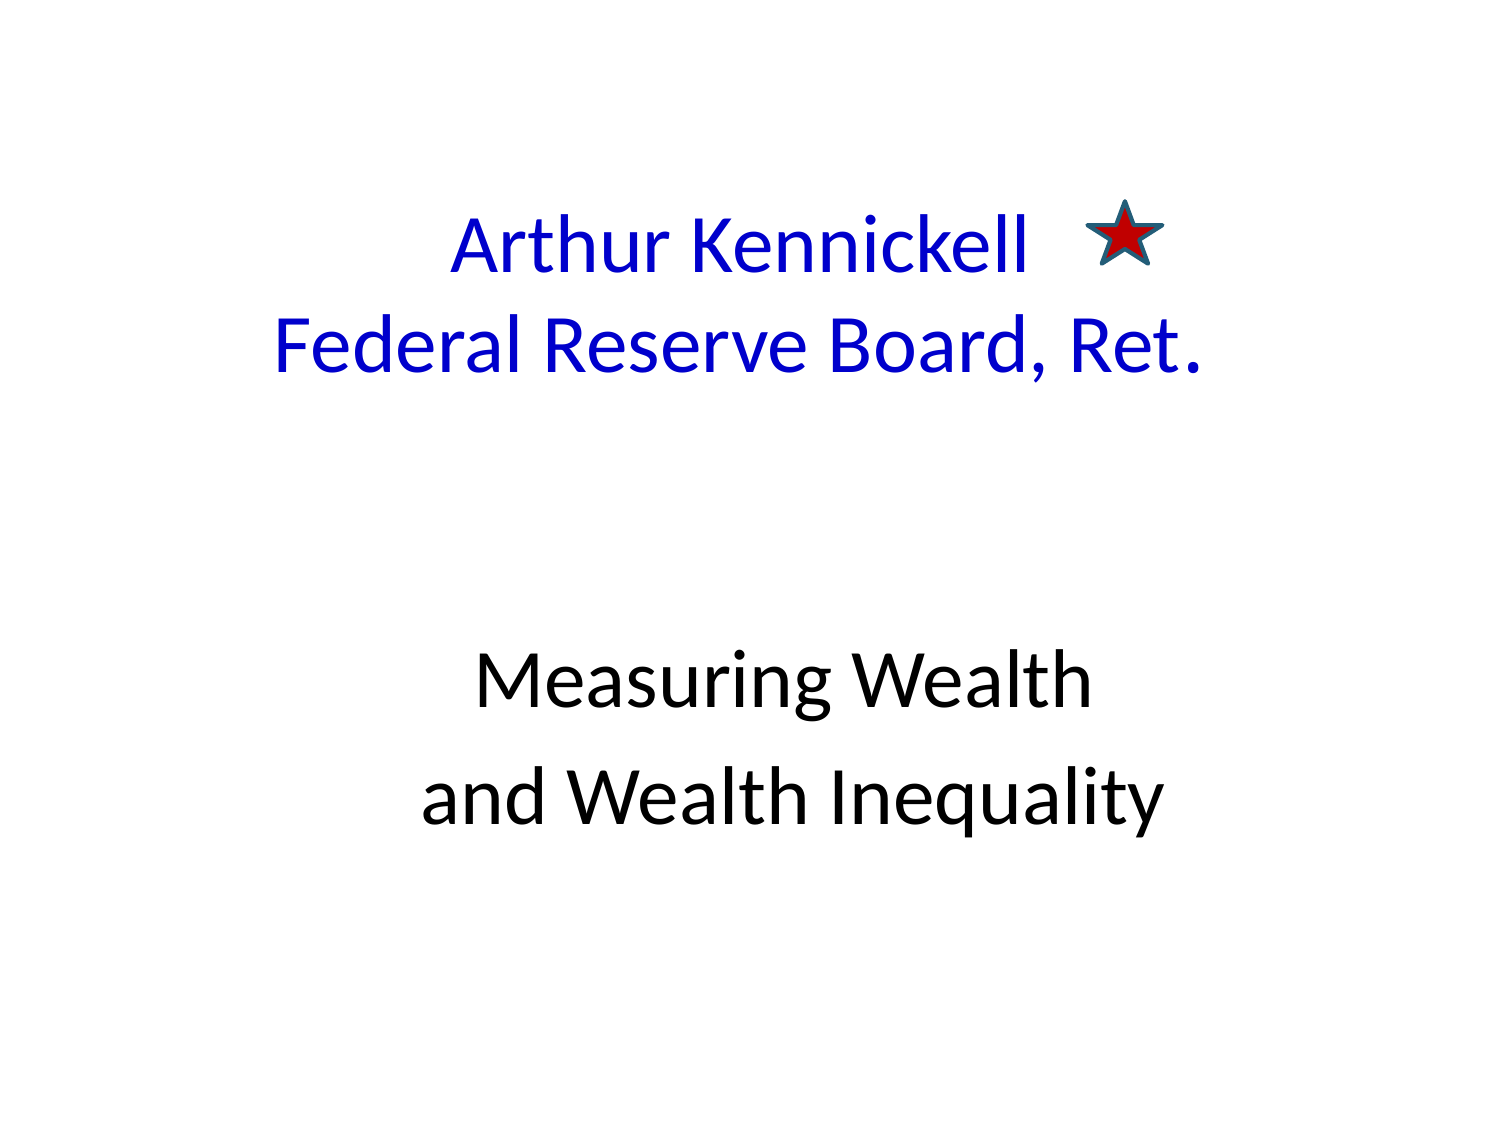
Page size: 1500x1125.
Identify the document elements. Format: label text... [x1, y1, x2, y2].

list Measuring Wealth and Wealth Inequality [237, 500, 1350, 925]
title Arthur Kennickell Federal Reserve Board, Ret. [75, 45, 1425, 233]
text_box [1085, 199, 1165, 266]
